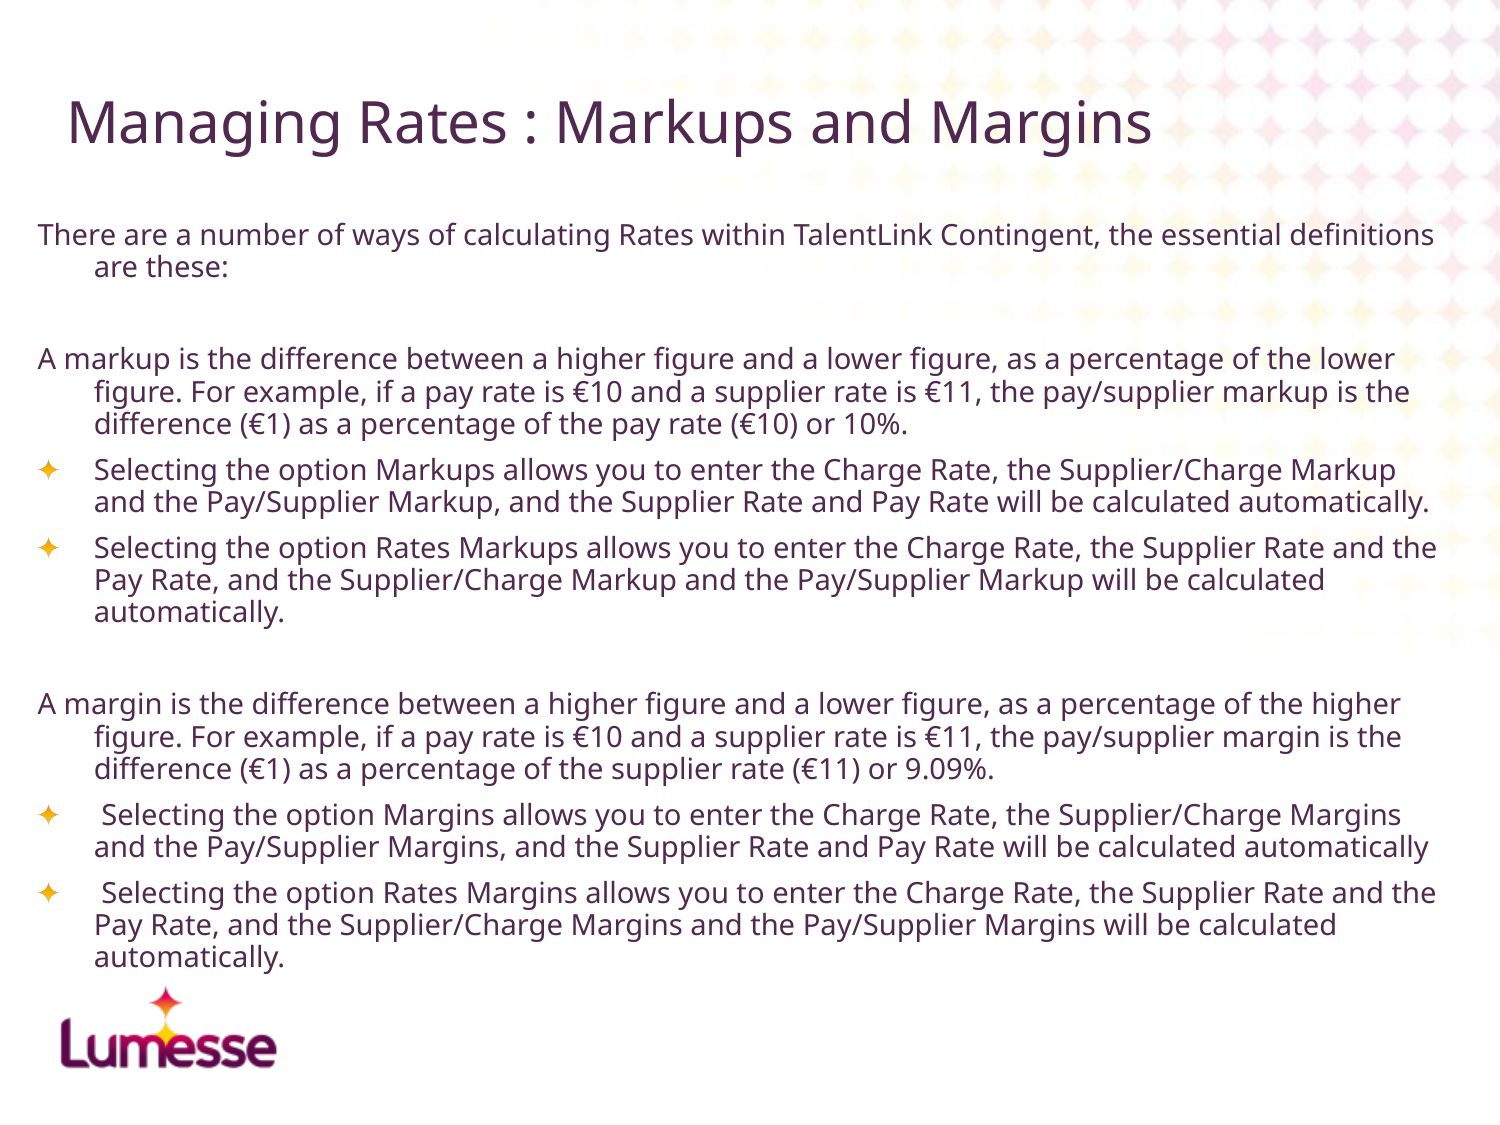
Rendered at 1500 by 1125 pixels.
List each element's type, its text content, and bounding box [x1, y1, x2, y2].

picture [0, 0, 1500, 1125]
title Managing Rates : Markups and Margins [65, 44, 1435, 196]
list There are a number of ways of calculating Rates within TalentLink Contingent, the essential definitions are these: A markup is the difference between a higher figure and a lower figure, as a percentage of the lower figure. For example, if a pay rate is €10 and a supplier rate is €11, the pay/supplier markup is the difference (€1) as a percentage of the pay rate (€10) or 10%. Selecting the option Markups allows you to enter the Charge Rate, the Supplier/Charge Markup and the Pay/Supplier Markup, and the Supplier Rate and Pay Rate will be calculated automatically. Selecting the option Rates Markups allows you to enter the Charge Rate, the Supplier Rate and the Pay Rate, and the Supplier/Charge Markup and the Pay/Supplier Markup will be calculated automatically. A margin is the difference between a higher figure and a lower figure, as a percentage of the higher figure. For example, if a pay rate is €10 and a supplier rate is €11, the pay/supplier margin is the difference (€1) as a percentage of the supplier rate (€11) or 9.09%. Selecting the option Margins allows you to enter the Charge Rate, the Supplier/Charge Margins and the Pay/Supplier Margins, and the Supplier Rate and Pay Rate will be calculated automatically Selecting the option Rates Margins allows you to enter the Charge Rate, the Supplier Rate and the Pay Rate, and the Supplier/Charge Margins and the Pay/Supplier Margins will be calculated automatically. [37, 219, 1451, 963]
